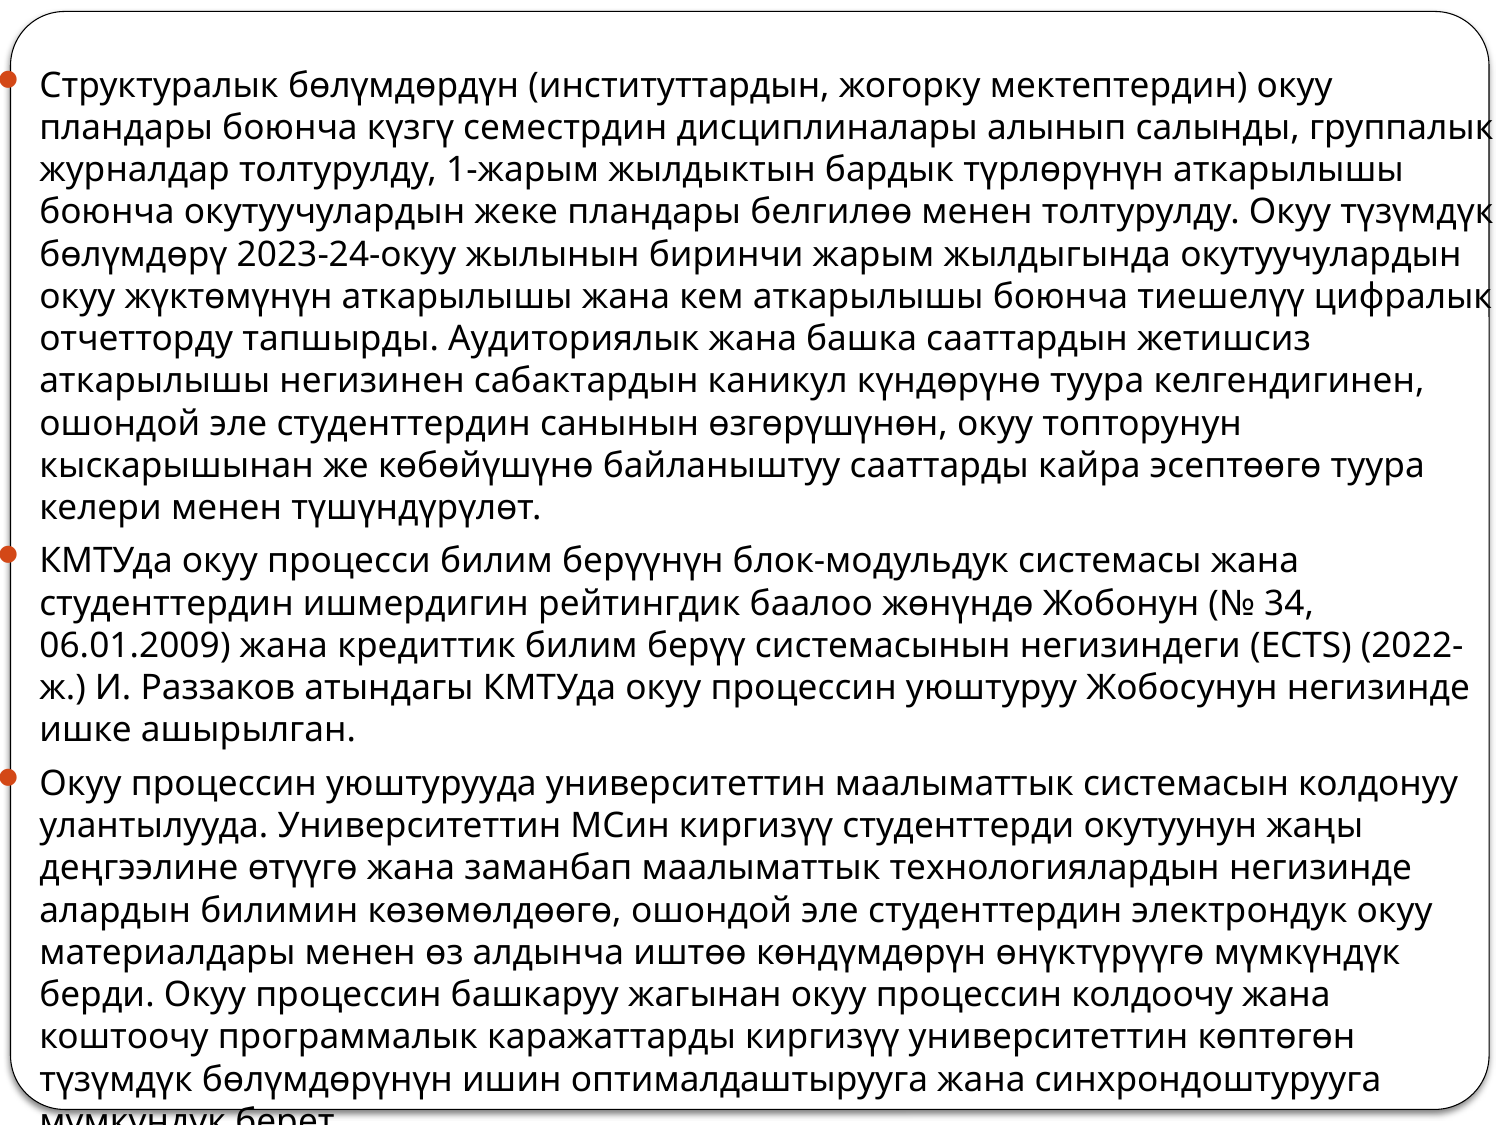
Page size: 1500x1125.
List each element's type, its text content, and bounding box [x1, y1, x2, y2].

list Структуралык бөлүмдөрдүн (институттардын, жогорку мектептердин) окуу пландары боюнча күзгү семестрдин дисциплиналары алынып салынды, группалык журналдар толтурулду, 1-жарым жылдыктын бардык түрлөрүнүн аткарылышы боюнча окутуучулардын жеке пландары белгилөө менен толтурулду. Окуу түзүмдүк бөлүмдөрү 2023-24-окуу жылынын биринчи жарым жылдыгында окутуучулардын окуу жүктөмүнүн аткарылышы жана кем аткарылышы боюнча тиешелүү цифралык отчетторду тапшырды. Аудиториялык жана башка сааттардын жетишсиз аткарылышы негизинен сабактардын каникул күндөрүнө туура келгендигинен, ошондой эле студенттердин санынын өзгөрүшүнөн, окуу топторунун кыскарышынан же көбөйүшүнө байланыштуу сааттарды кайра эсептөөгө туура келери менен түшүндүрүлөт. КМТУда окуу процесси билим берүүнүн блок-модульдук системасы жана студенттердин ишмердигин рейтингдик баалоо жөнүндө Жобонун (№ 34, 06.01.2009) жана кредиттик билим берүү системасынын негизиндеги (ЕСТS) (2022-ж.) И. Раззаков атындагы КМТУда окуу процессин уюштуруу Жобосунун негизинде ишке ашырылган. Окуу процессин уюштурууда университеттин маалыматтык системасын колдонуу улантылууда. Университеттин МСин киргизүү студенттерди окутуунун жаңы деңгээлине өтүүгө жана заманбап маалыматтык технологиялардын негизинде алардын билимин көзөмөлдөөгө, ошондой эле студенттердин электрондук окуу материалдары менен өз алдынча иштөө көндүмдөрүн өнүктүрүүгө мүмкүндүк берди. Окуу процессин башкаруу жагынан окуу процессин колдоочу жана коштоочу программалык каражаттарды киргизүү университеттин көптөгөн түзүмдүк бөлүмдөрүнүн ишин оптималдаштырууга жана синхрондоштурууга мүмкүндүк берет. [0, 54, 1500, 1125]
